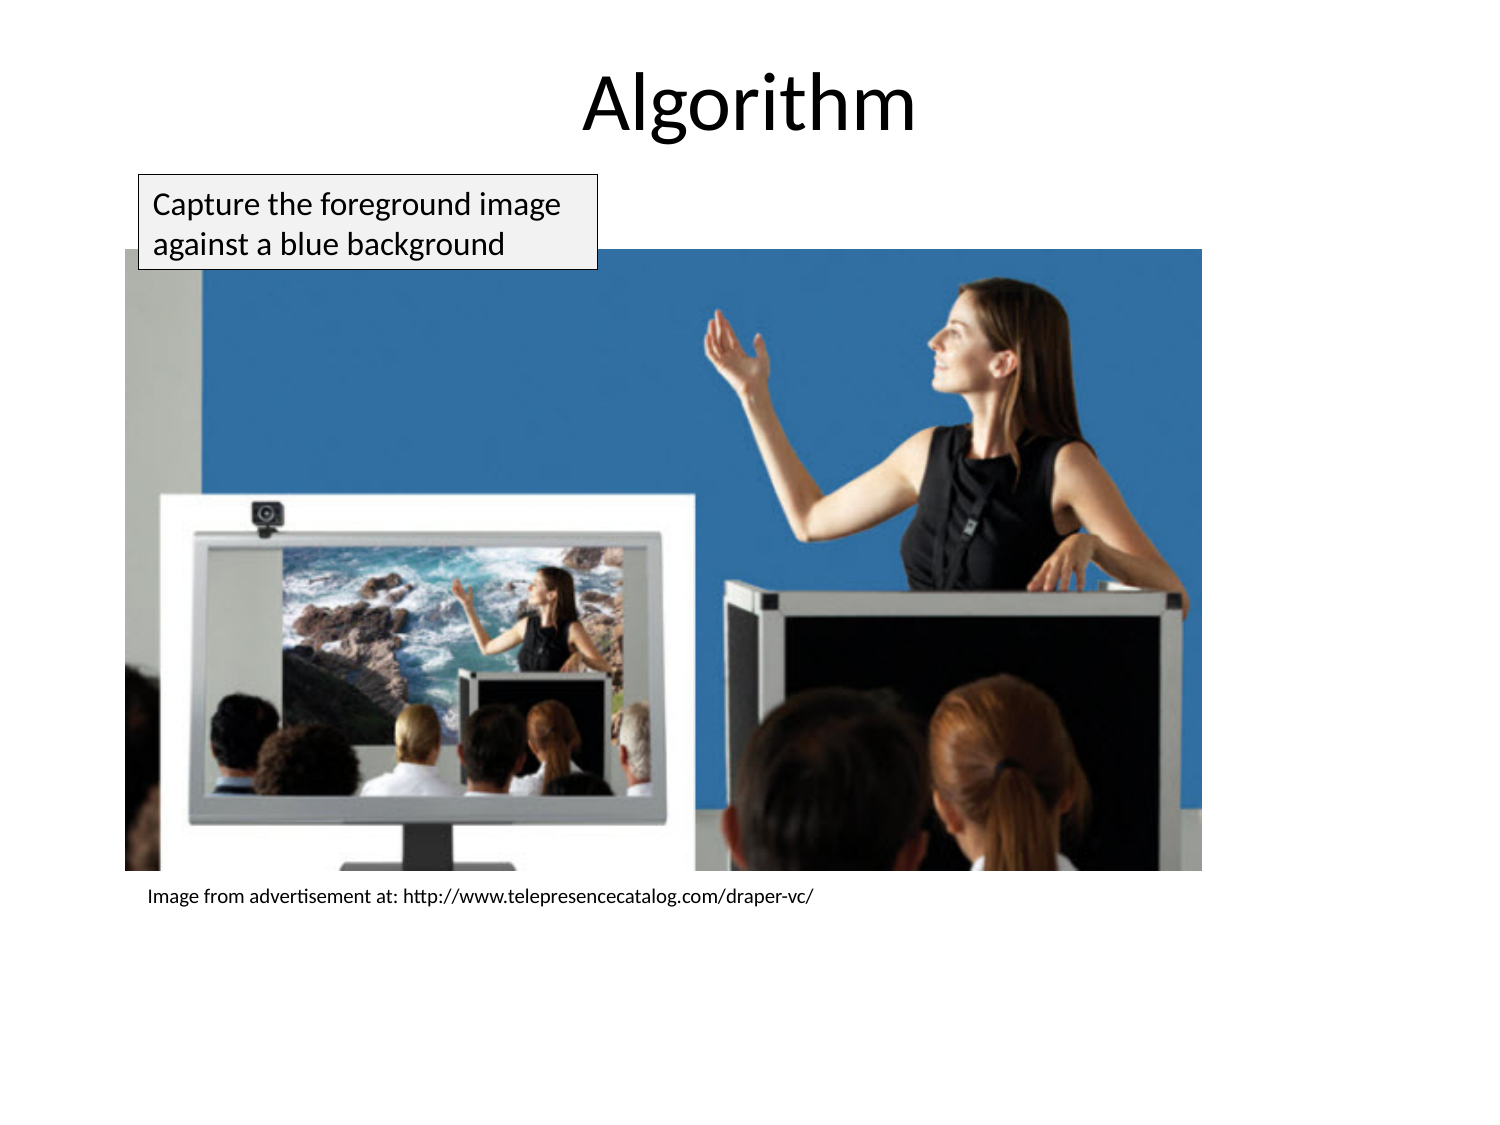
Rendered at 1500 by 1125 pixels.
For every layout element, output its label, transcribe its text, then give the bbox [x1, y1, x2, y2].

text_box Capture the foreground image against a blue background [138, 174, 598, 248]
title Algorithm [75, 45, 1425, 150]
picture [124, 249, 1202, 872]
text_box Image from advertisement at: http://www.telepresencecatalog.com/draper-vc/ [132, 880, 829, 915]
